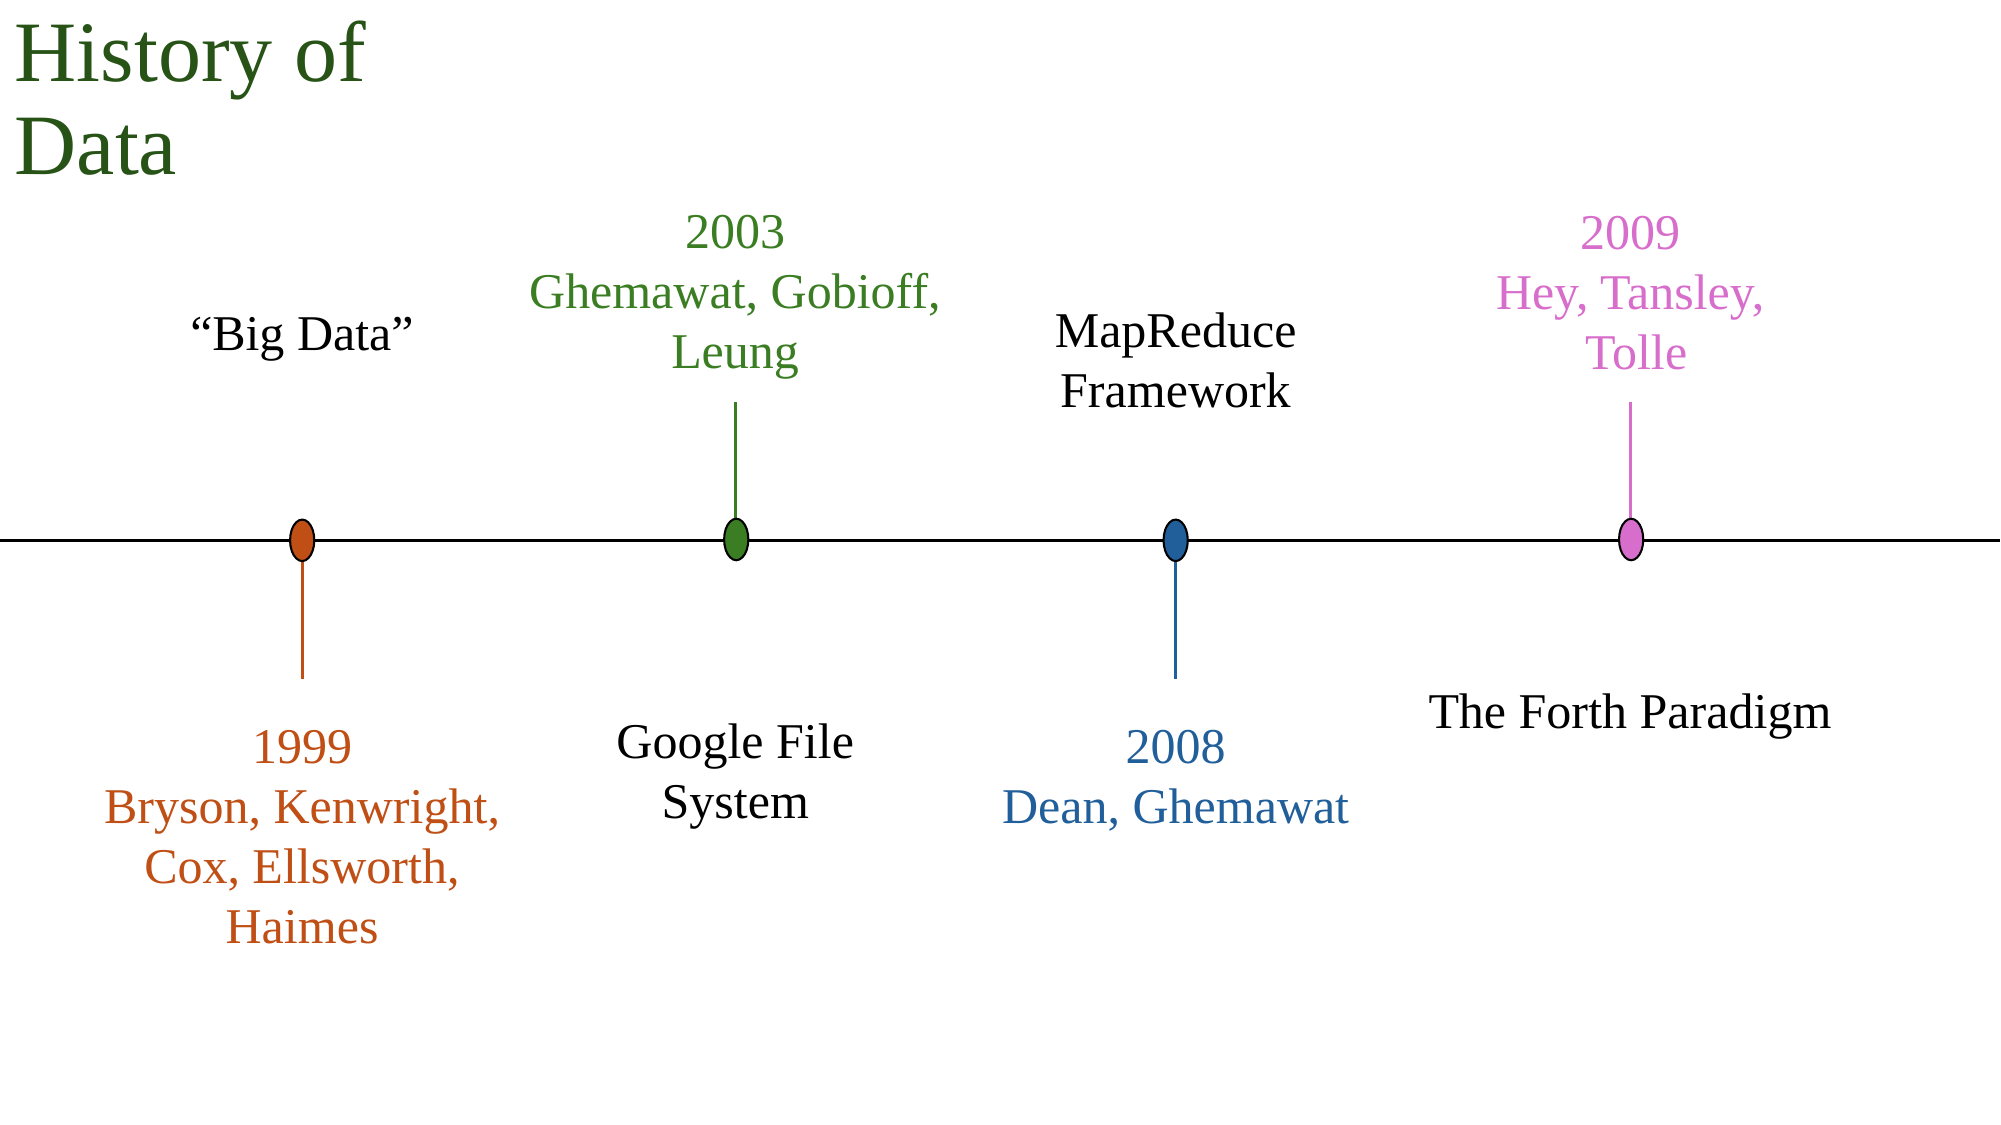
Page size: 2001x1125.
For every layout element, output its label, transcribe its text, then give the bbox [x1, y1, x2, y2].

text_box MapReduce Framework [1039, 290, 1312, 426]
text_box [723, 521, 750, 539]
text_box [723, 541, 750, 562]
text_box “Big Data” [175, 292, 430, 368]
text_box [1162, 518, 1189, 539]
text_box [1162, 541, 1189, 560]
text_box Google File System [601, 701, 870, 837]
text_box History of Data [0, 0, 436, 202]
text_box The Forth Paradigm [1413, 670, 1847, 746]
text_box [289, 541, 316, 560]
text_box [1618, 541, 1645, 562]
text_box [984, 560, 1367, 843]
text_box [1618, 521, 1645, 539]
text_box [511, 190, 959, 521]
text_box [1473, 191, 1787, 521]
text_box [289, 518, 316, 539]
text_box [86, 560, 518, 964]
